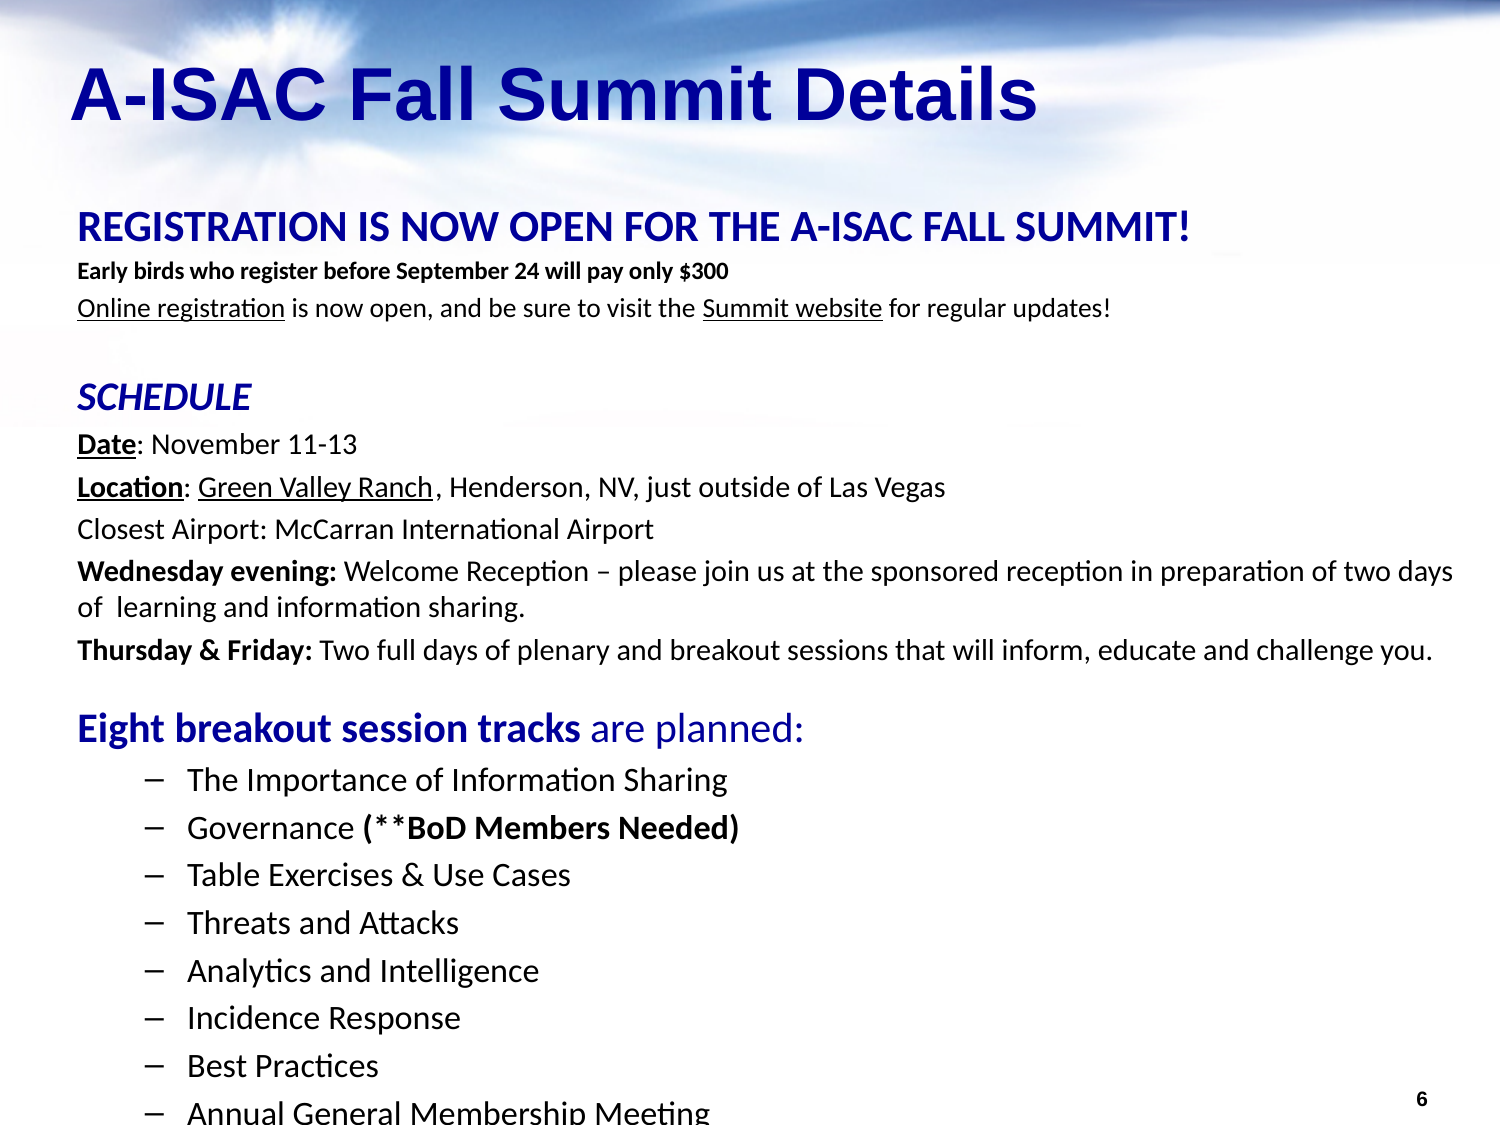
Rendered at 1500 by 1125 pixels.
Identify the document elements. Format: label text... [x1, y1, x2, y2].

text_box REGISTRATION IS NOW OPEN FOR THE A-ISAC FALL SUMMIT! Early birds who register before September 24 will pay only $300 Online registration is now open, and be sure to visit the Summit website for regular updates! SCHEDULE Date: November 11-13 Location: Green Valley Ranch, Henderson, NV, just outside of Las Vegas Closest Airport: McCarran International Airport Wednesday evening: Welcome Reception – please join us at the sponsored reception in preparation of two days of learning and information sharing. Thursday & Friday: Two full days of plenary and breakout sessions that will inform, educate and challenge you. Eight breakout session tracks are planned: The Importance of Information Sharing Governance (**BoD Members Needed) Table Exercises & Use Cases Threats and Attacks Analytics and Intelligence Incidence Response Best Practices Annual General Membership Meeting [62, 189, 1475, 1125]
picture [0, 0, 1500, 427]
title A-ISAC Fall Summit Details [67, 31, 1438, 137]
